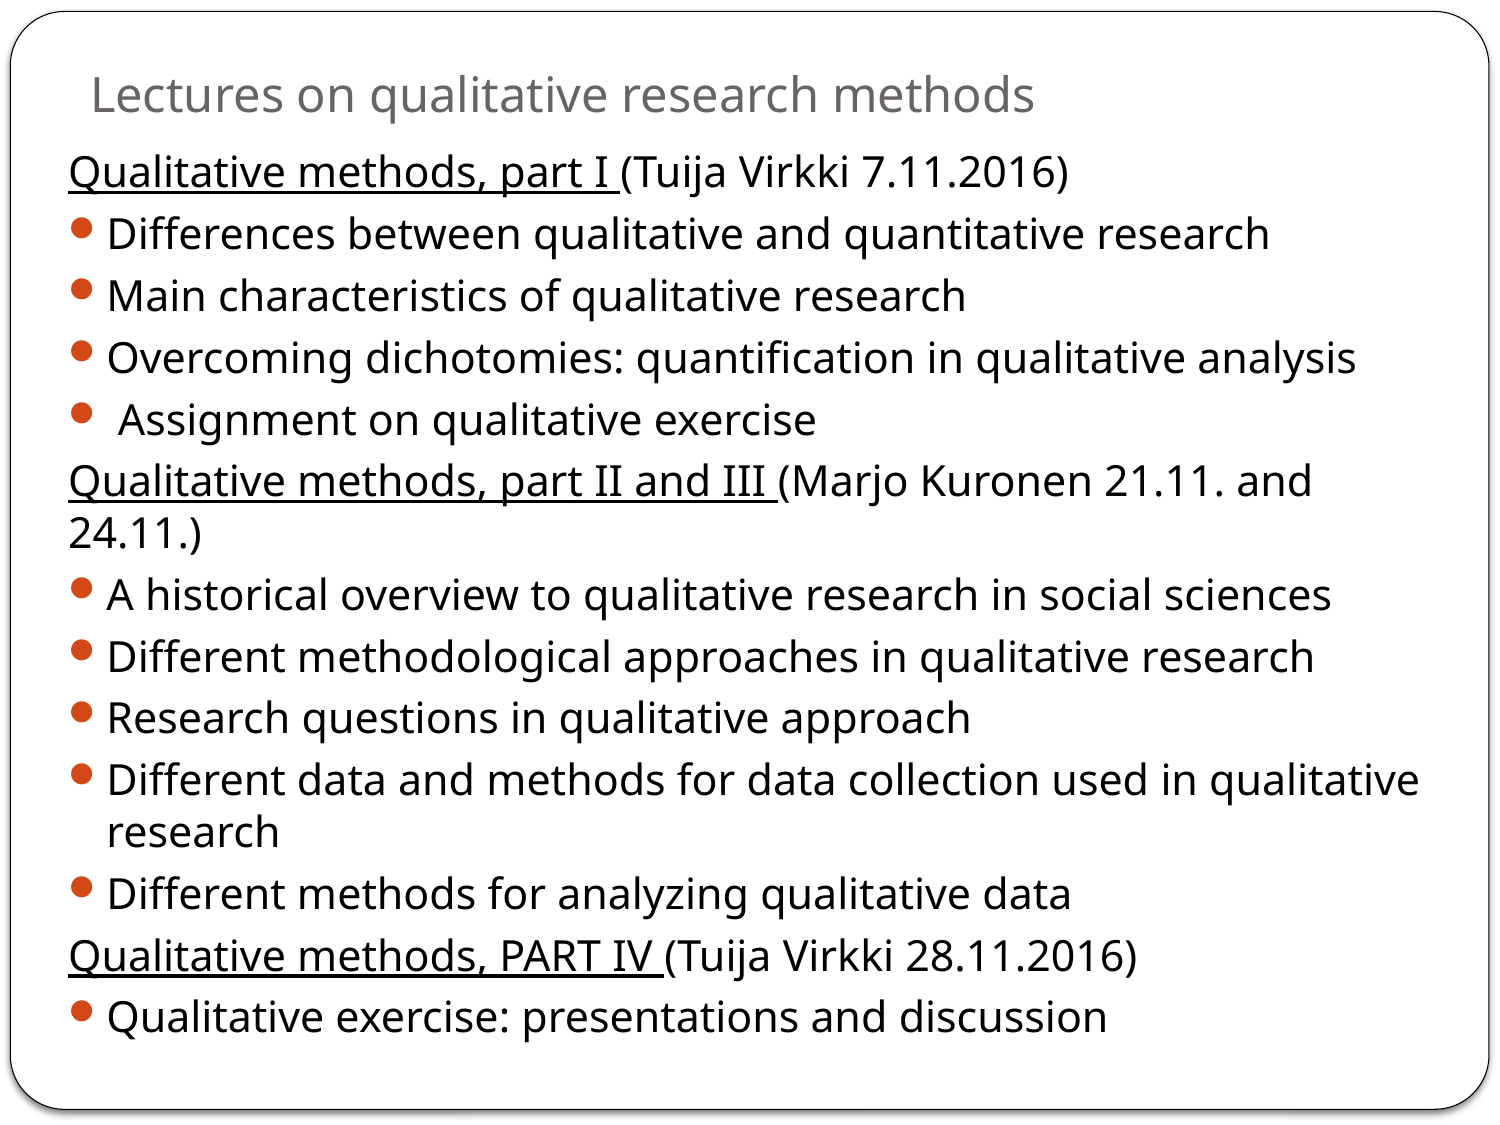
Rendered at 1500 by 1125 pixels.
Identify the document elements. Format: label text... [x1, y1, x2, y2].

list Qualitative methods, part I (Tuija Virkki 7.11.2016) Differences between qualitative and quantitative research Main characteristics of qualitative research Overcoming dichotomies: quantification in qualitative analysis Assignment on qualitative exercise Qualitative methods, part II and III (Marjo Kuronen 21.11. and 24.11.) A historical overview to qualitative research in social sciences Different methodological approaches in qualitative research Research questions in qualitative approach Different data and methods for data collection used in qualitative research Different methods for analyzing qualitative data Qualitative methods, PART IV (Tuija Virkki 28.11.2016) Qualitative exercise: presentations and discussion [53, 137, 1447, 1059]
title Lectures on qualitative research methods [75, 54, 1412, 137]
